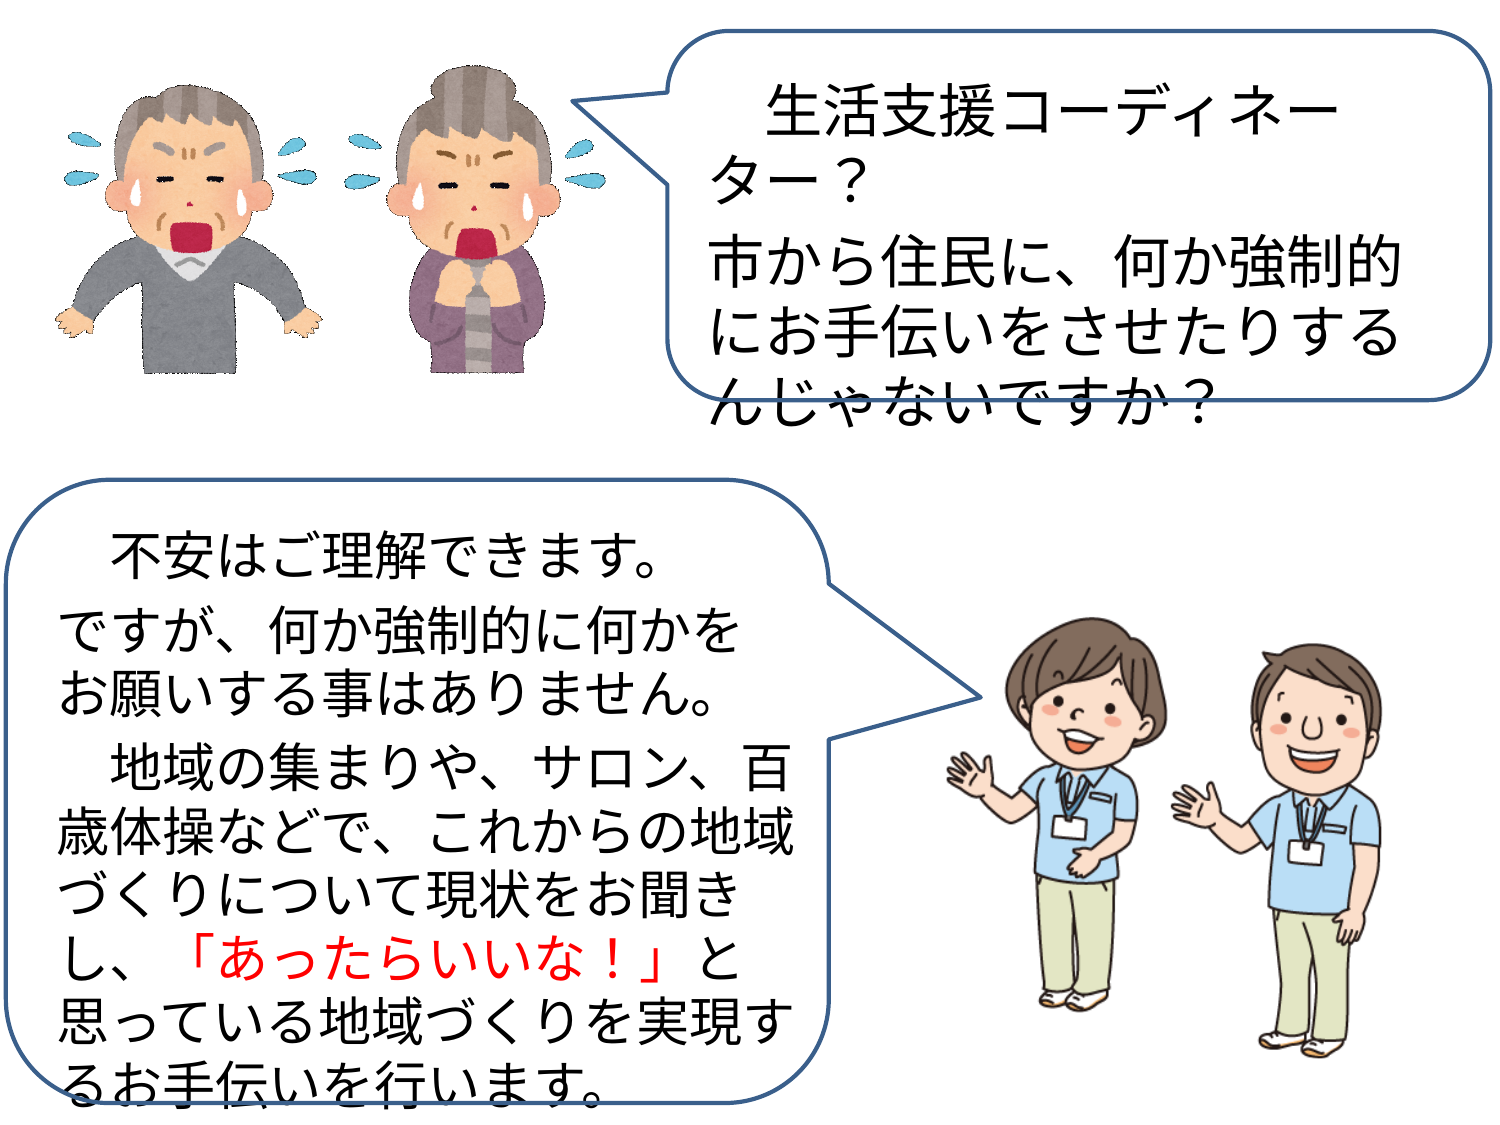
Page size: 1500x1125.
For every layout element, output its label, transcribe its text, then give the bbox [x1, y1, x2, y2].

picture [926, 609, 1429, 1069]
text_box [652, 28, 1493, 403]
list 生活支援コーディネーター？ 市から住民に、何か強制的にお手伝いをさせたりするんじゃないですか？ [690, 384, 1475, 435]
text_box 不安はご理解できます。 ですが、何か強制的に何かをお願いする事はありません。 地域の集まりや、サロン、百歳体操などで、これからの地域づくりについて現状をお聞きし、「あったらいいな！」と思っている地域づくりを実現するお手伝いを行います。 [41, 1061, 812, 1125]
text_box [3, 477, 921, 1106]
picture [29, 54, 647, 385]
